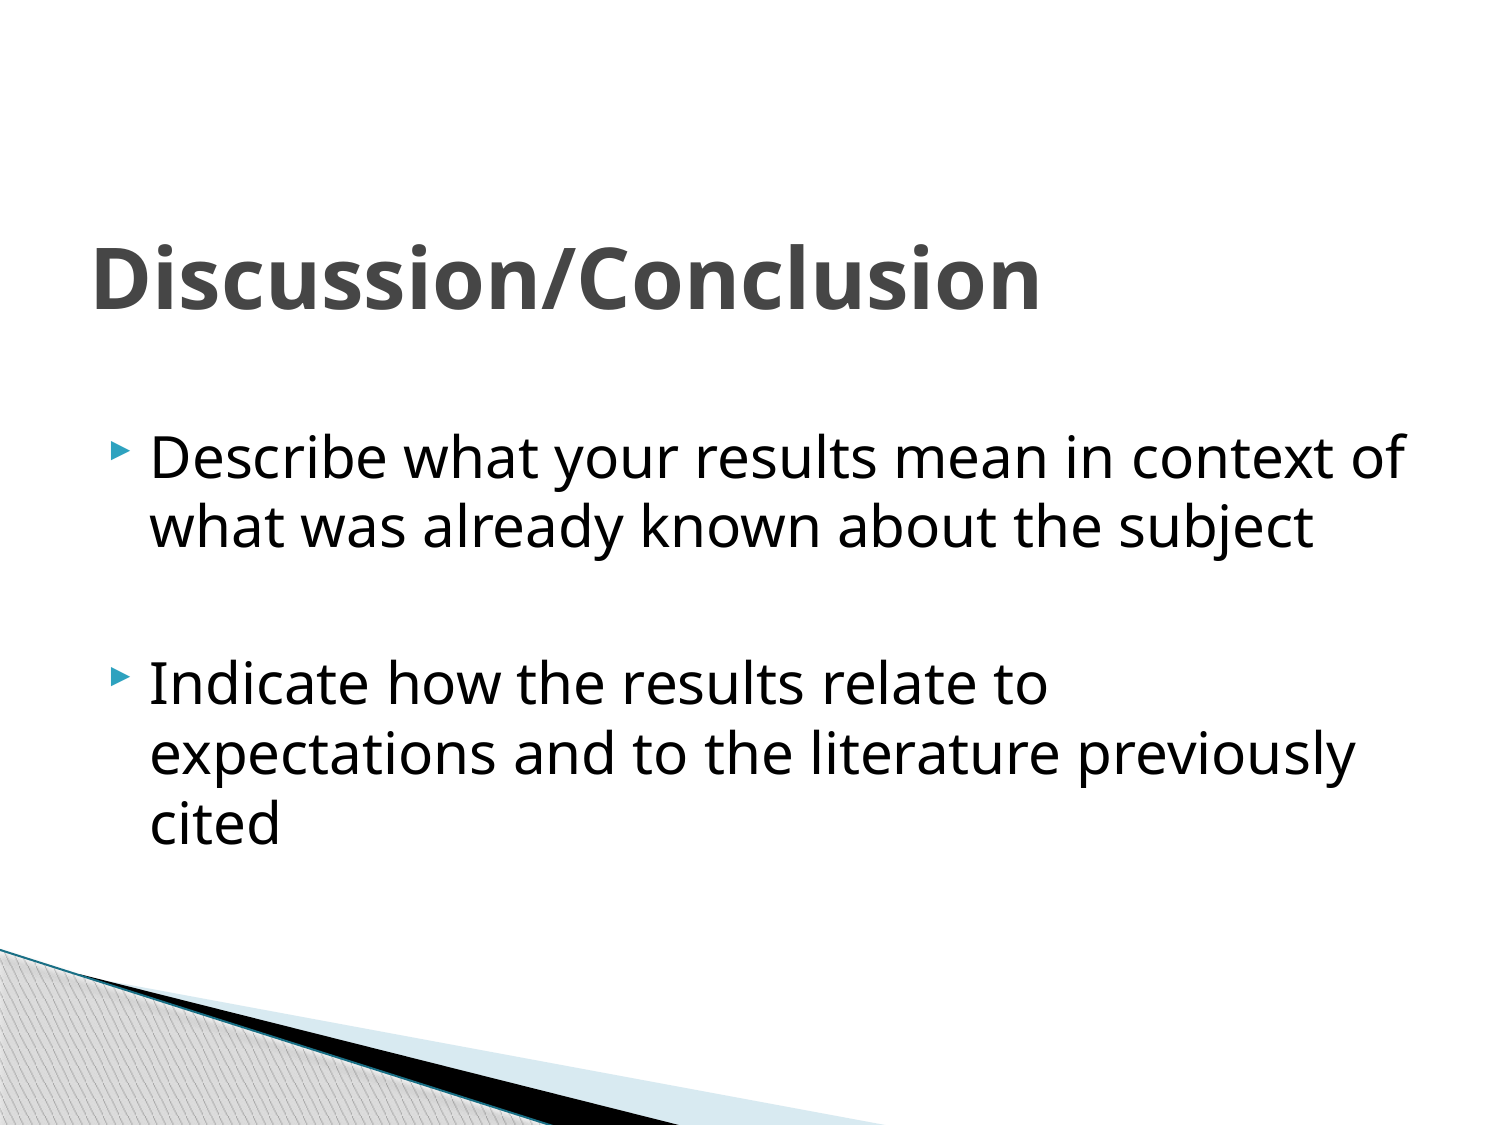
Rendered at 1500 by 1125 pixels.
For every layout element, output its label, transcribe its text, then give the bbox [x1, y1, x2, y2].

title Discussion/Conclusion [75, 237, 1425, 313]
list Describe what your results mean in context of what was already known about the subject Indicate how the results relate to expectations and to the literature previously cited [75, 412, 1425, 1093]
